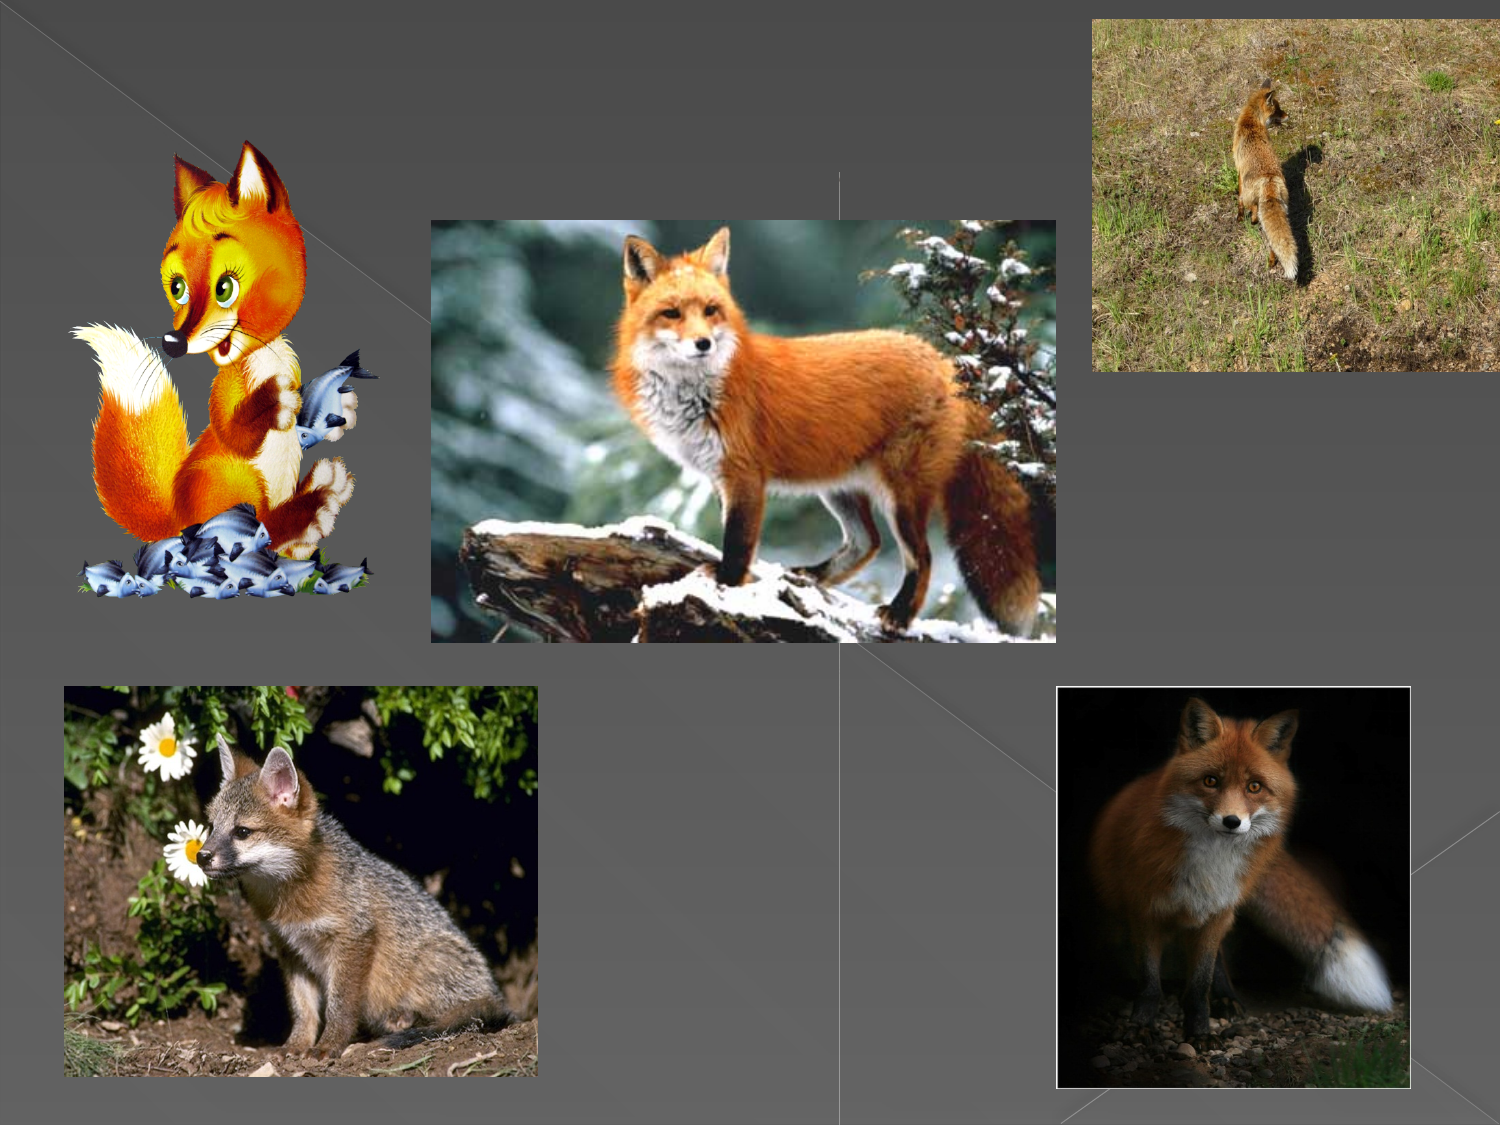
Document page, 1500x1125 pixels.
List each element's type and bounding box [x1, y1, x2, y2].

picture [1092, 18, 1500, 373]
picture [430, 172, 1057, 1125]
picture [64, 686, 538, 1077]
picture [1055, 686, 1411, 1089]
picture [64, 132, 380, 612]
